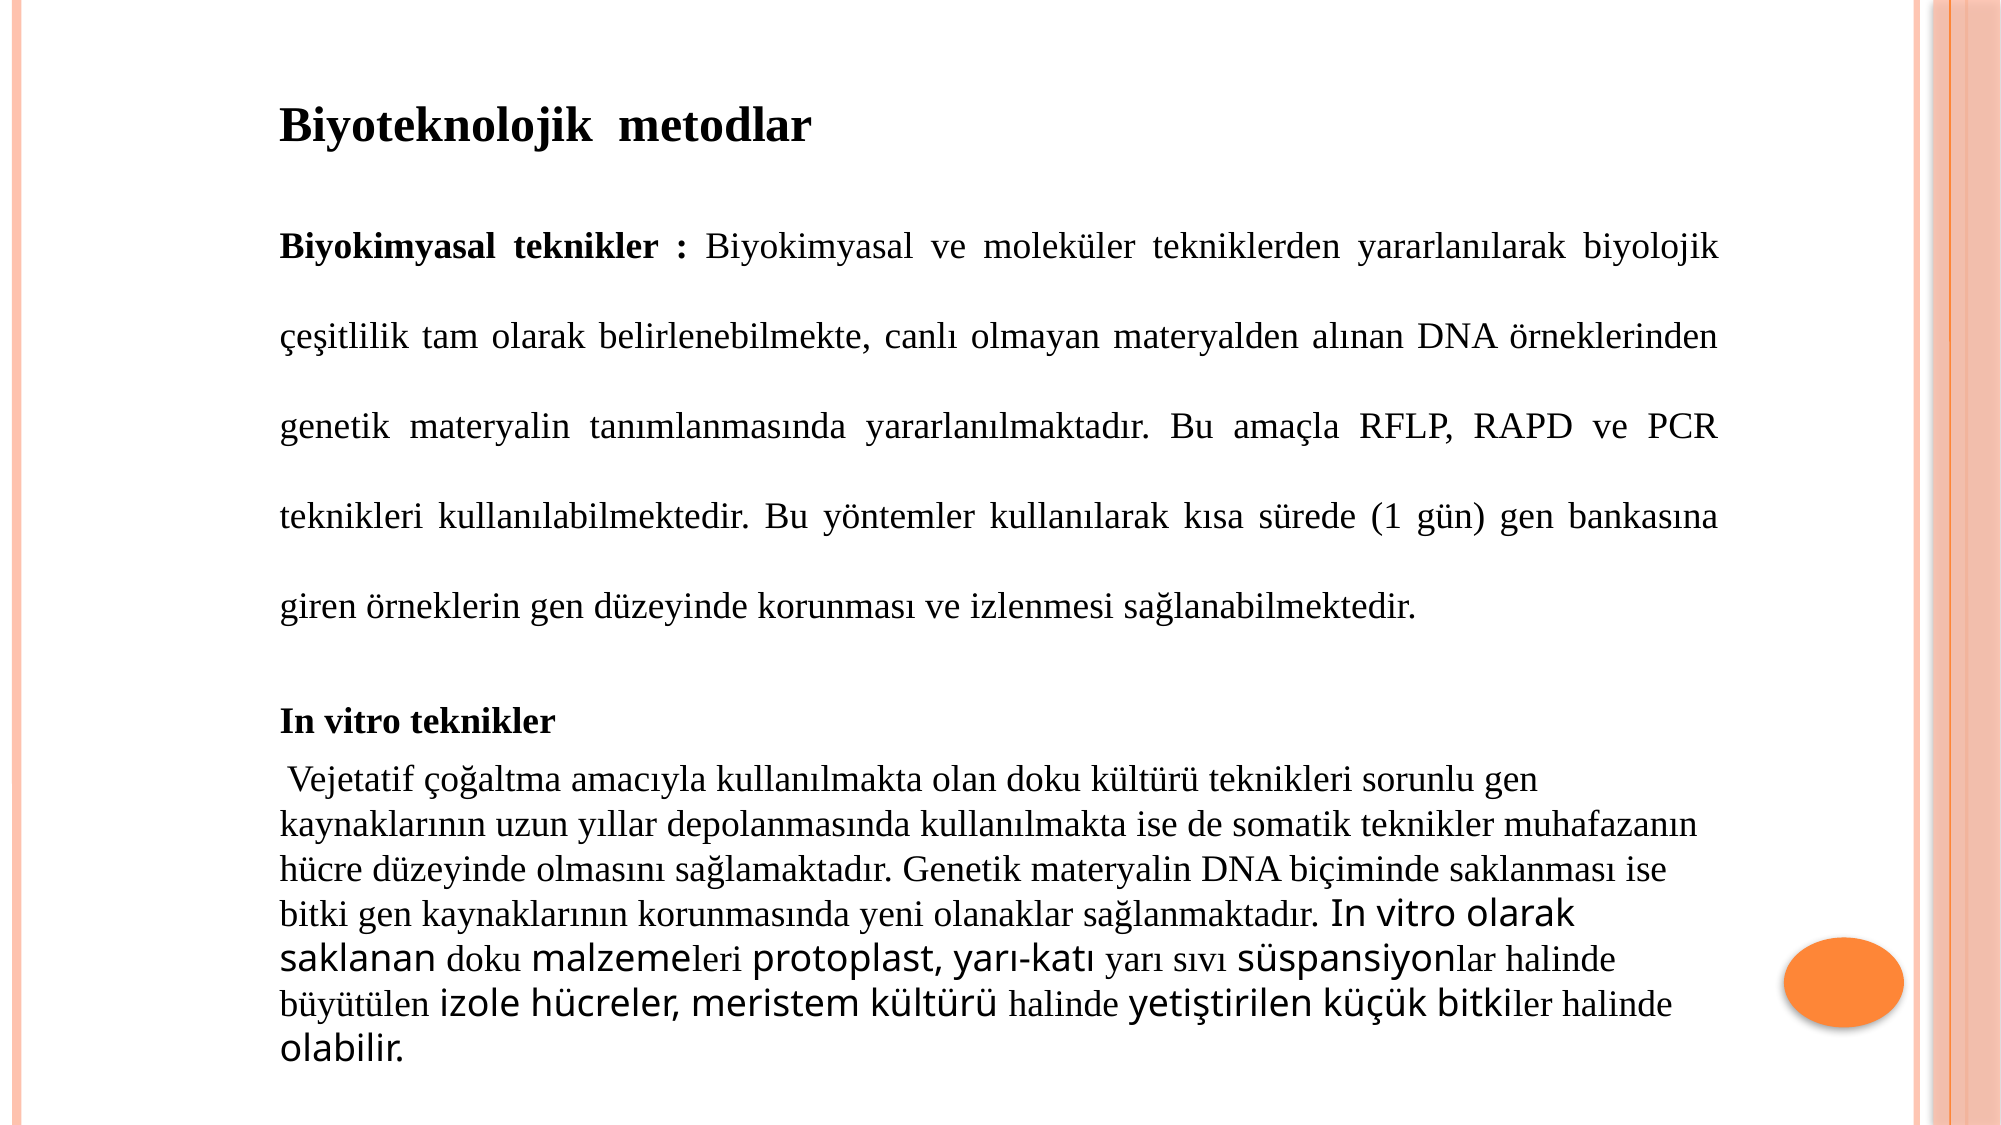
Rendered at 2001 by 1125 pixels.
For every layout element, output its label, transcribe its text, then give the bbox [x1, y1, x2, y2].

text_box Biyoteknolojik metodlar Biyokimyasal teknikler : Biyokimyasal ve moleküler tekniklerden yararlanılarak biyolojik çeşitlilik tam olarak belirlenebilmekte, canlı olmayan materyalden alınan DNA örneklerinden genetik materyalin tanımlanmasında yararlanılmaktadır. Bu amaçla RFLP, RAPD ve PCR teknikleri kullanılabilmektedir. Bu yöntemler kullanılarak kısa sürede (1 gün) gen bankasına giren örneklerin gen düzeyinde korunması ve izlenmesi sağlanabilmektedir. In vitro teknikler Vejetatif çoğaltma amacıyla kullanılmakta olan doku kültürü teknikleri sorunlu gen kaynaklarının uzun yıllar depolanmasında kullanılmakta ise de somatik teknikler muhafazanın hücre düzeyinde olmasını sağlamaktadır. Genetik materyalin DNA biçiminde saklanması ise bitki gen kaynaklarının korunmasında yeni olanaklar sağlanmaktadır. In vitro olarak saklanan doku malzemeleri protoplast, yarı-katı yarı sıvı süspansiyonlar halinde büyütülen izole hücreler, meristem kültürü halinde yetiştirilen küçük bitkiler halinde olabilir. [264, 24, 1736, 1077]
